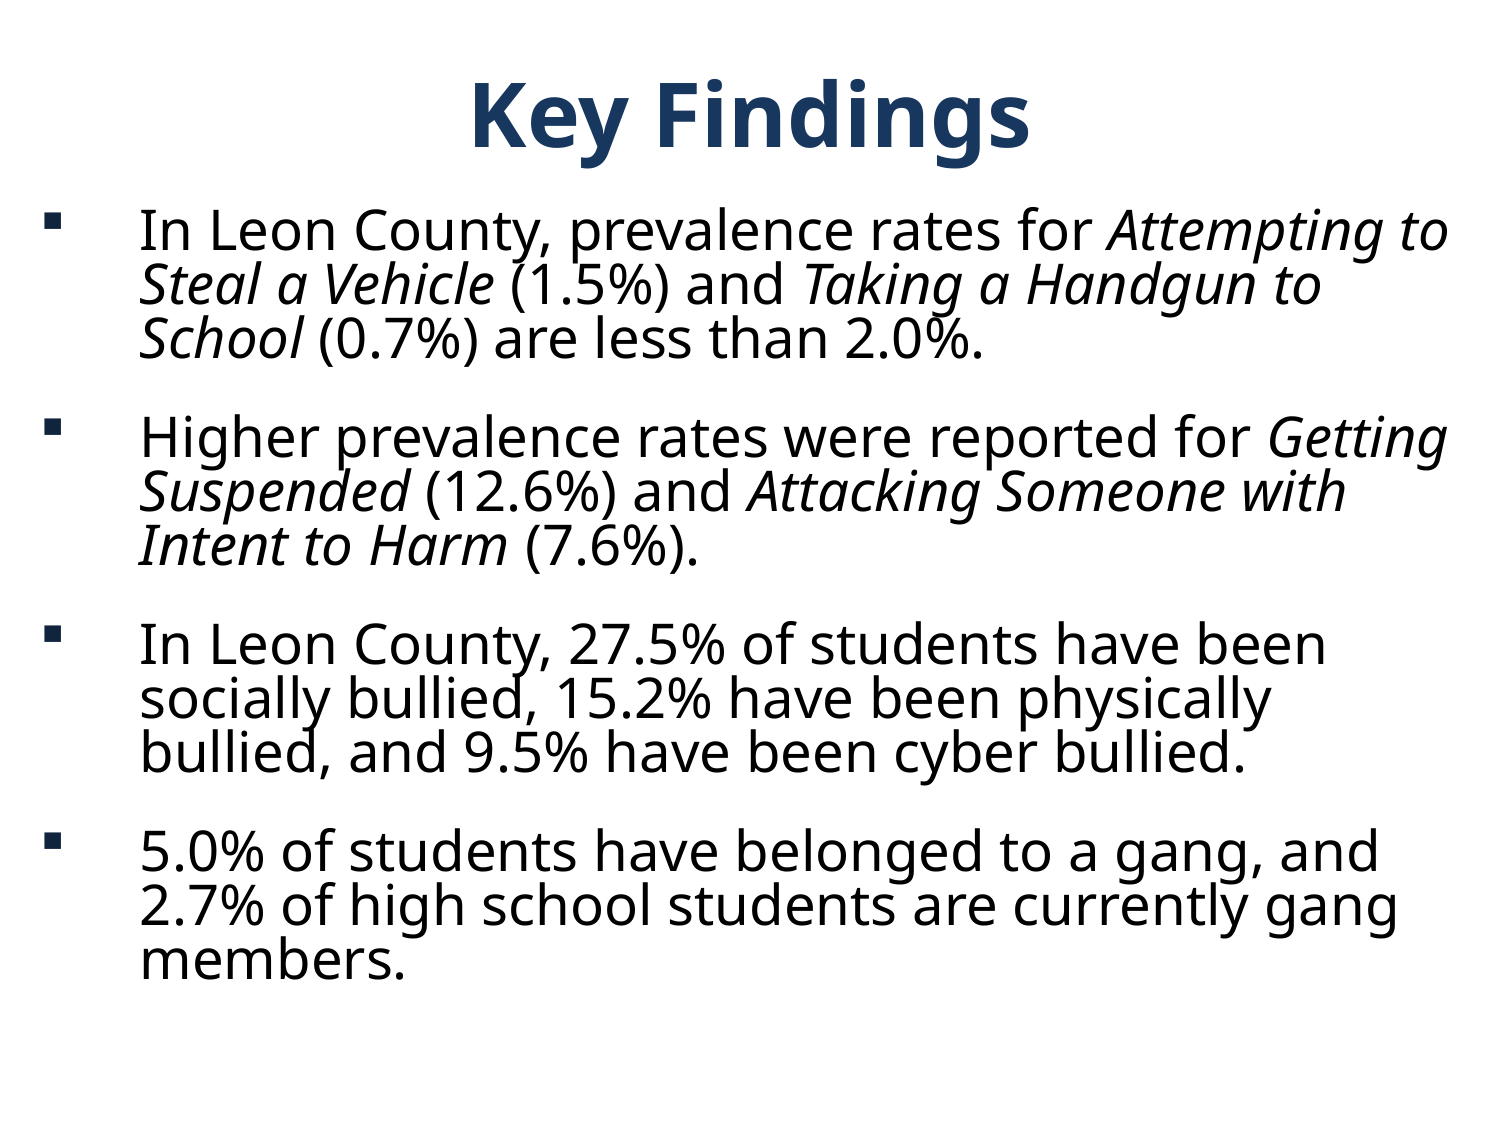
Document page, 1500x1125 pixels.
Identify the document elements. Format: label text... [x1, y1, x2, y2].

text_box In Leon County, prevalence rates for Attempting to Steal a Vehicle (1.5%) and Taking a Handgun to School (0.7%) are less than 2.0%. Higher prevalence rates were reported for Getting Suspended (12.6%) and Attacking Someone with Intent to Harm (7.6%). In Leon County, 27.5% of students have been socially bullied, 15.2% have been physically bullied, and 9.5% have been cyber bullied. 5.0% of students have belonged to a gang, and 2.7% of high school students are currently gang members. [24, 200, 1475, 925]
text_box Key Findings [37, 62, 1463, 174]
